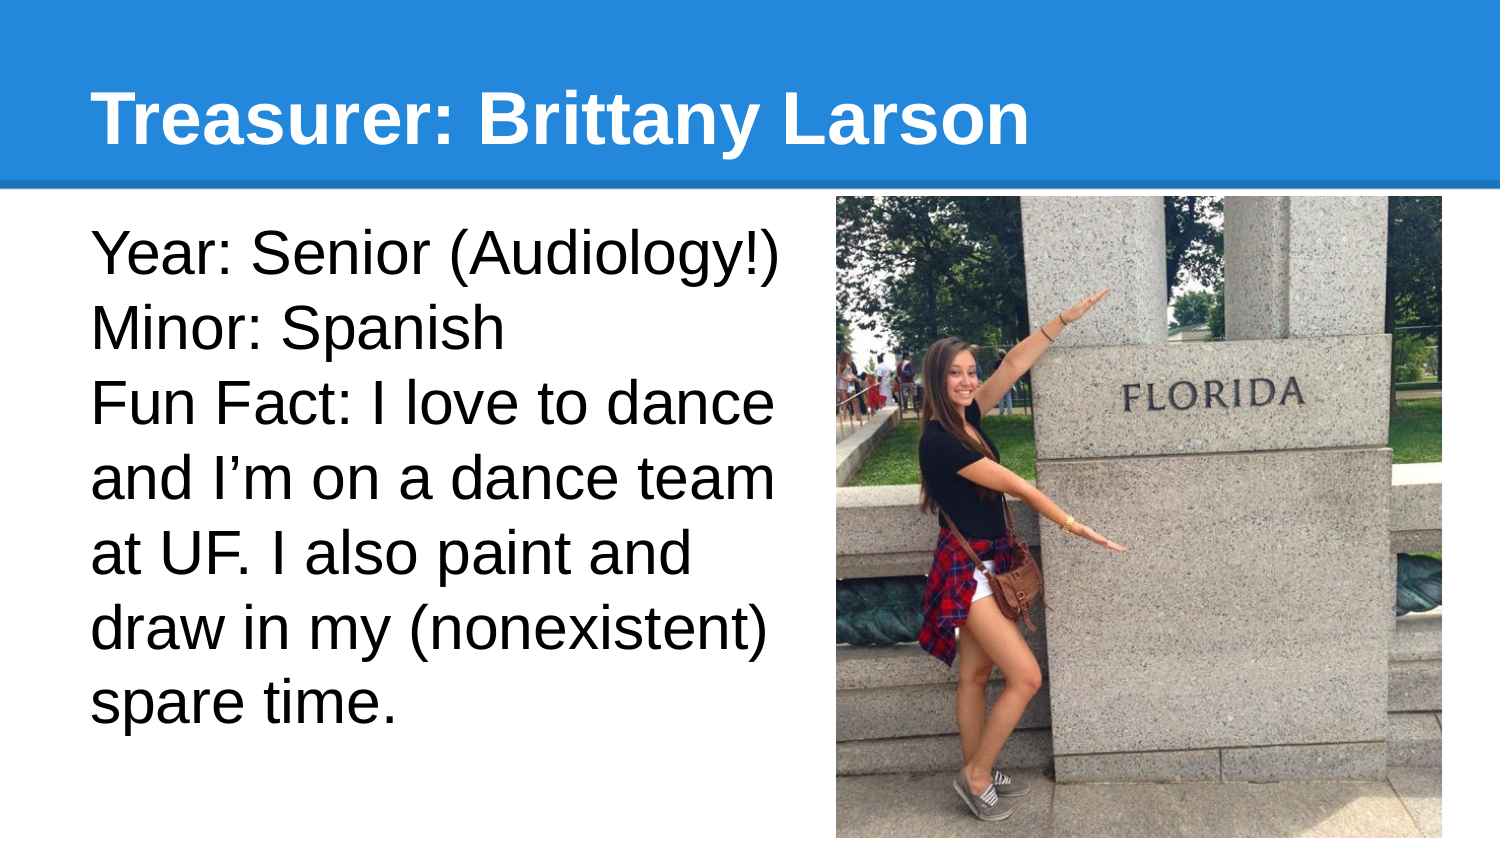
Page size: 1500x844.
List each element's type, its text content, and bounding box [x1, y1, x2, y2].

picture [835, 196, 1443, 839]
title Treasurer: Brittany Larson [75, 33, 1425, 175]
list Year: Senior (Audiology!) Minor: Spanish Fun Fact: I love to dance and I’m on a dance team at UF. I also paint and draw in my (nonexistent) spare time. [75, 196, 834, 808]
